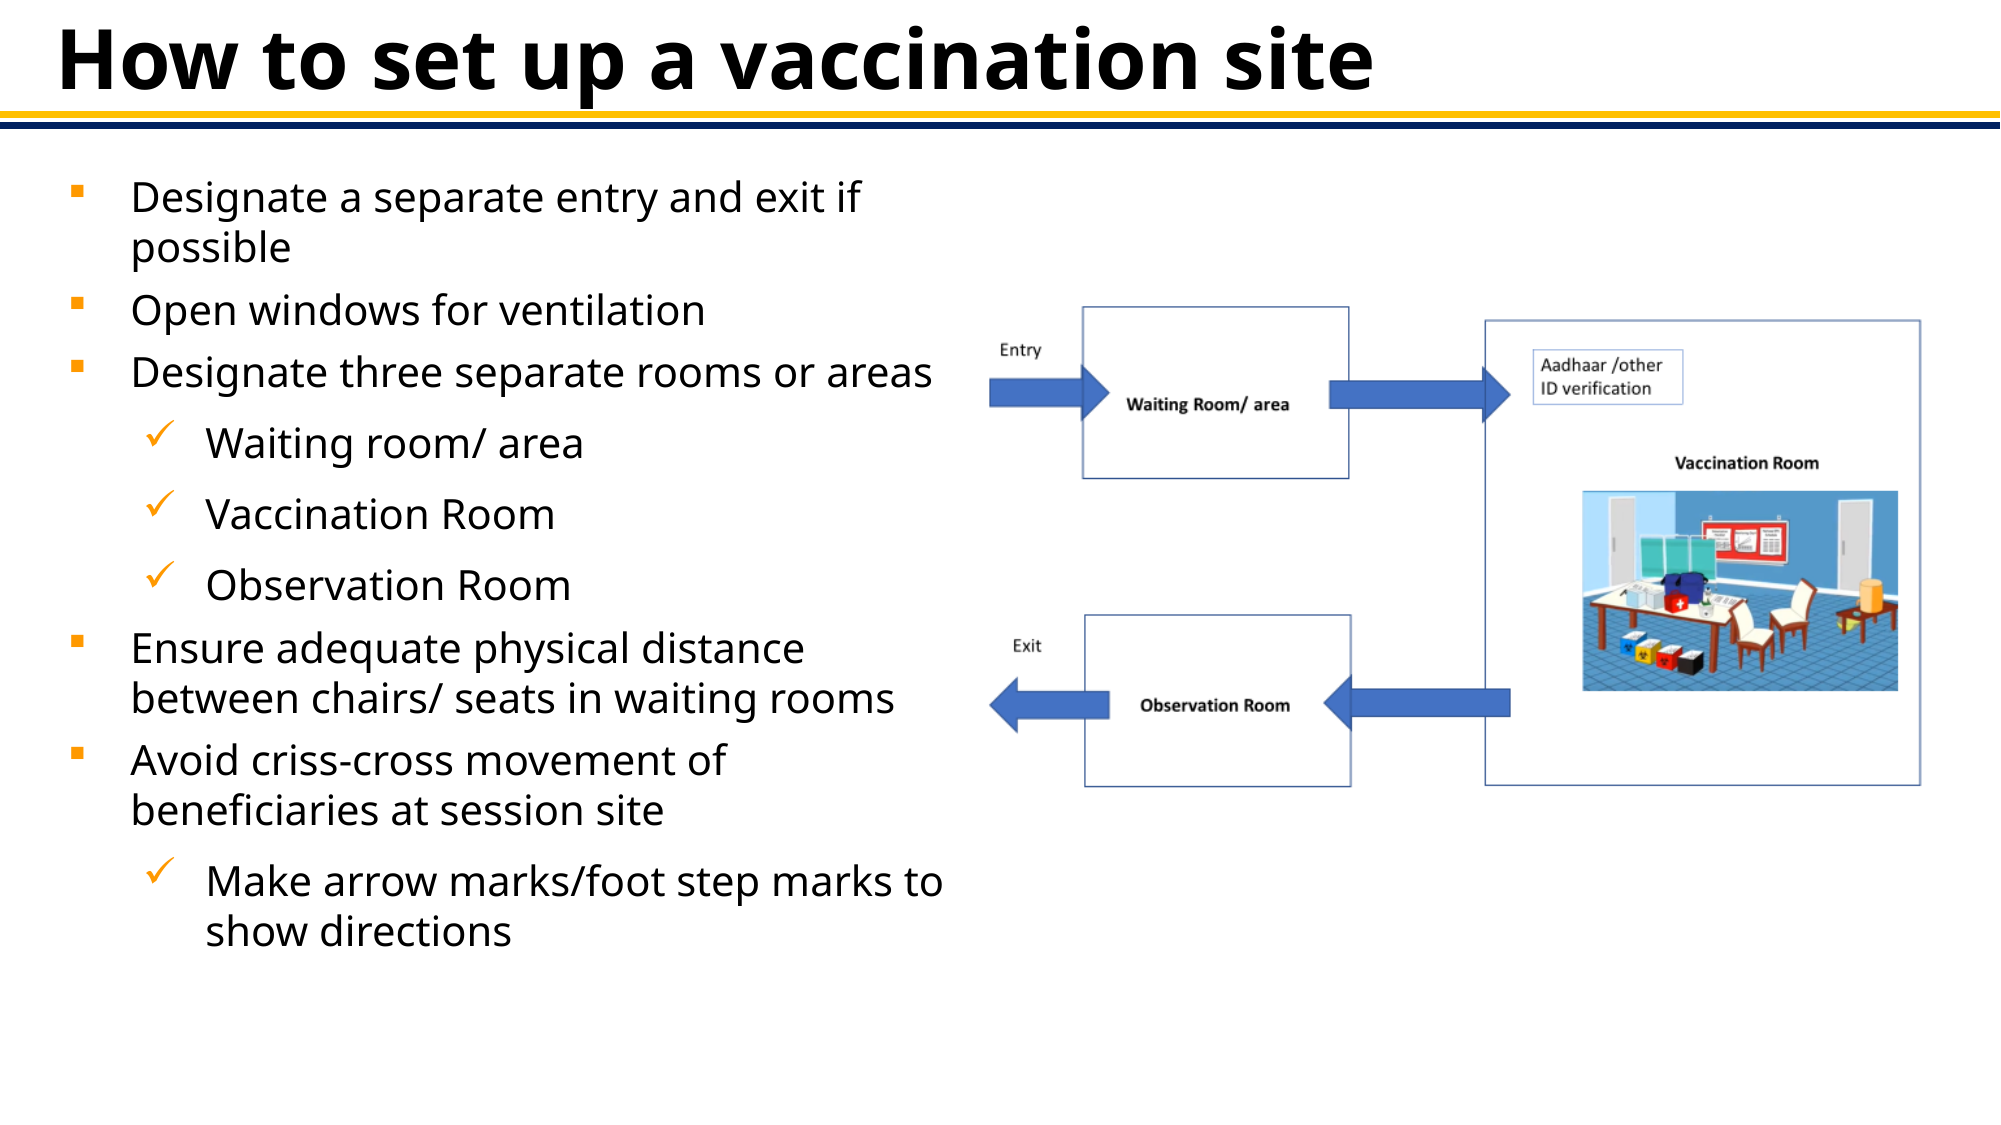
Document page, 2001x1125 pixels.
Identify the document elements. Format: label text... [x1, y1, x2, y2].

text_box Designate a separate entry and exit if possible Open windows for ventilation Designate three separate rooms or areas Waiting room/ area Vaccination Room Observation Room Ensure adequate physical distance between chairs/ seats in waiting rooms Avoid criss-cross movement of beneficiaries at session site Make arrow marks/foot step marks to show directions [40, 156, 1000, 969]
text_box How to set up a vaccination site [40, 0, 1997, 125]
picture [969, 270, 1945, 855]
